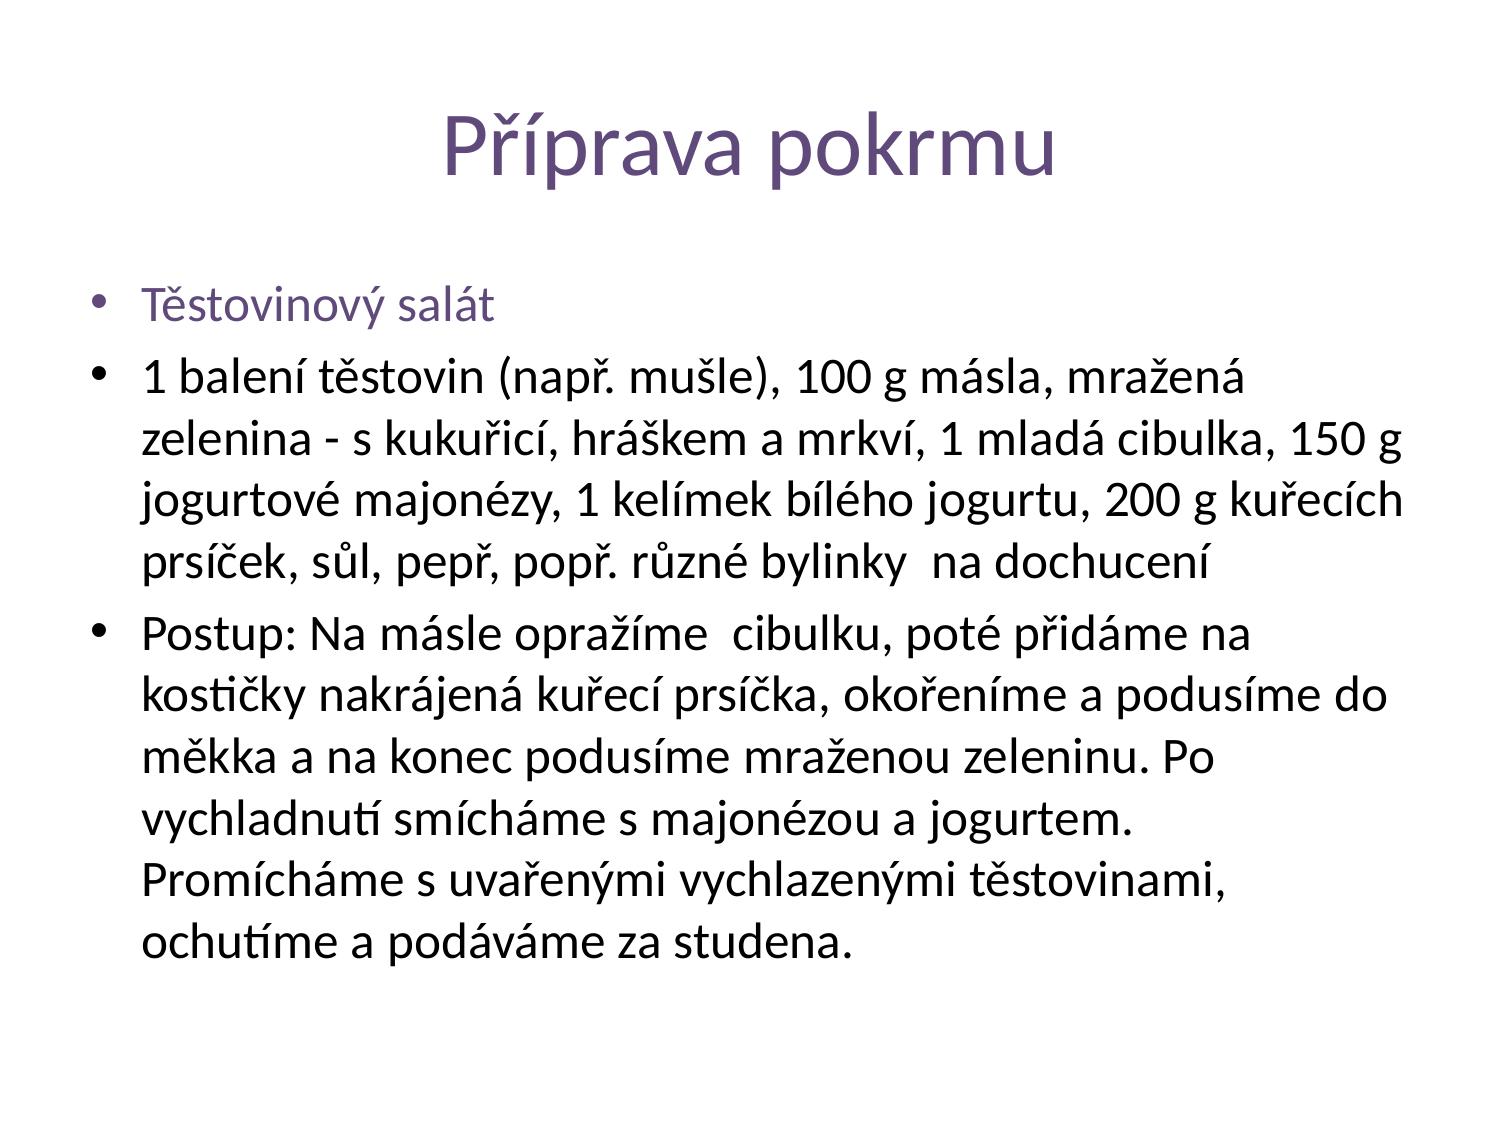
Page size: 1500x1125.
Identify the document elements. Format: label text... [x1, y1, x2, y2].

title Příprava pokrmu [75, 45, 1425, 233]
list Těstovinový salát 1 balení těstovin (např. mušle), 100 g másla, mražená zelenina - s kukuřicí, hráškem a mrkví, 1 mladá cibulka, 150 g jogurtové majonézy, 1 kelímek bílého jogurtu, 200 g kuřecích prsíček, sůl, pepř, popř. různé bylinky na dochucení Postup: Na másle opražíme cibulku, poté přidáme na kostičky nakrájená kuřecí prsíčka, okořeníme a podusíme do měkka a na konec podusíme mraženou zeleninu. Po vychladnutí smícháme s majonézou a jogurtem. Promícháme s uvařenými vychlazenými těstovinami, ochutíme a podáváme za studena. [75, 262, 1425, 1005]
